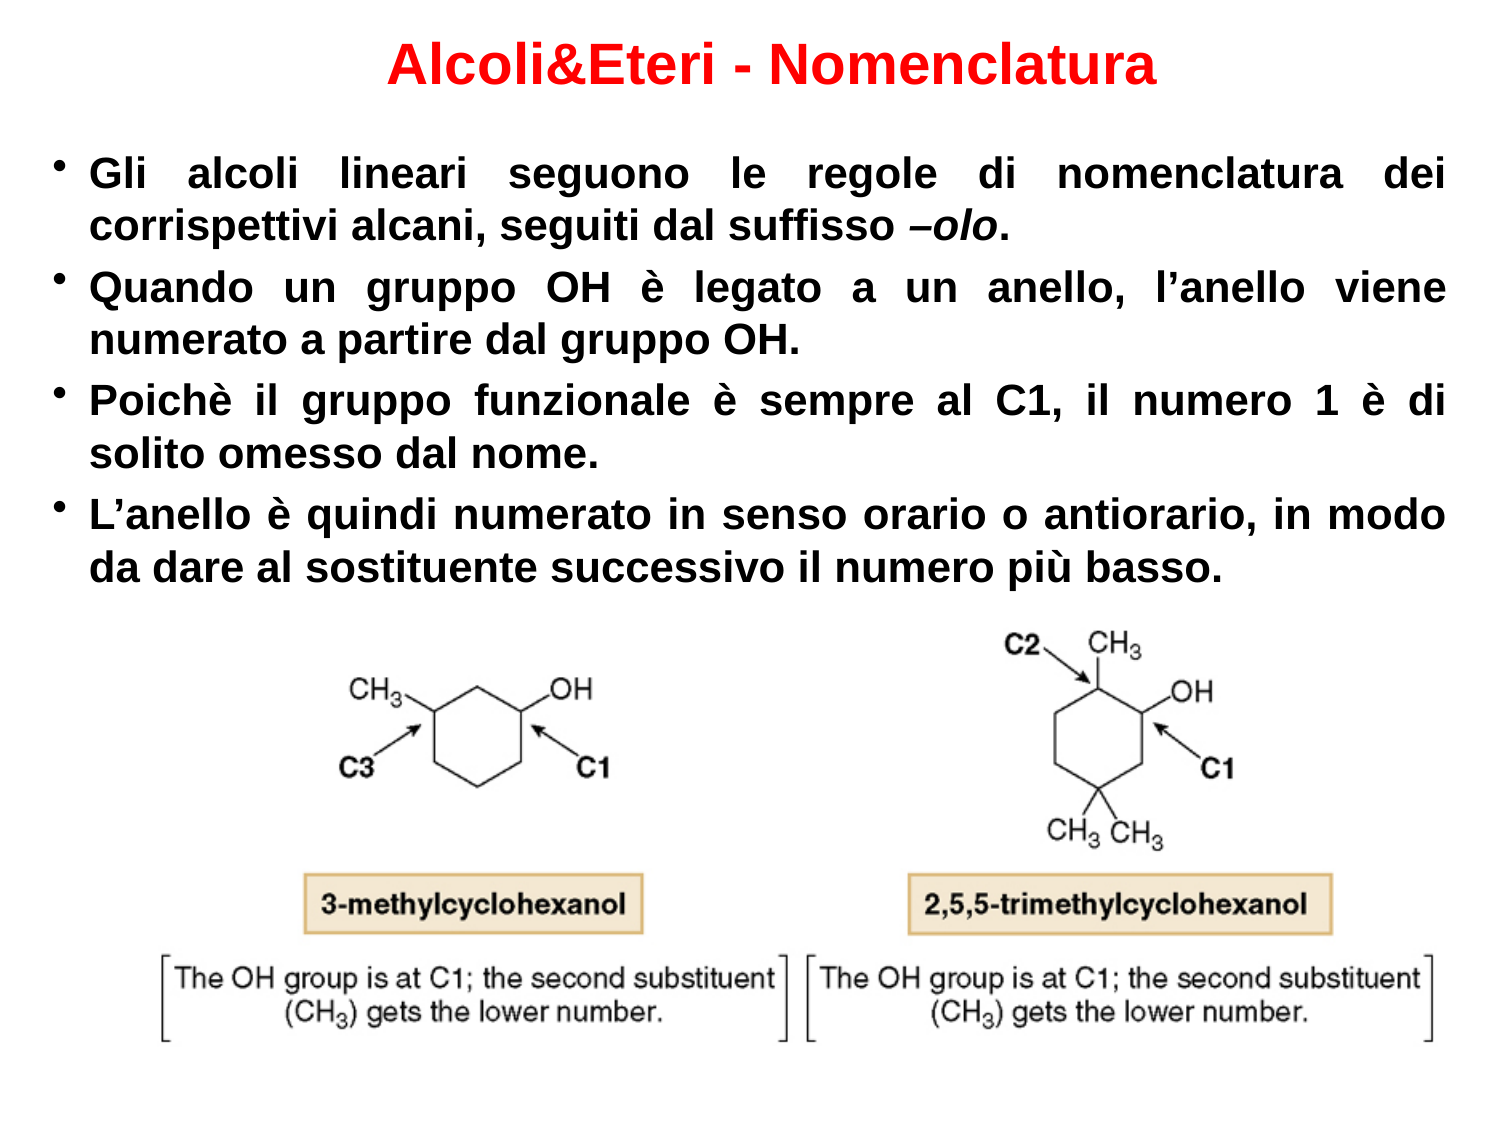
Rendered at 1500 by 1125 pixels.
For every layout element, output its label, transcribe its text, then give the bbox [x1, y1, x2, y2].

text_box Gli alcoli lineari seguono le regole di nomenclatura dei corrispettivi alcani, seguiti dal suffisso –olo. Quando un gruppo OH è legato a un anello, l’anello viene numerato a partire dal gruppo OH. Poichè il gruppo funzionale è sempre al C1, il numero 1 è di solito omesso dal nome. L’anello è quindi numerato in senso orario o antiorario, in modo da dare al sostituente successivo il numero più basso. [37, 137, 1463, 599]
picture [156, 599, 1438, 1047]
text_box Alcoli&Eteri - Nomenclatura [157, 19, 1388, 104]
